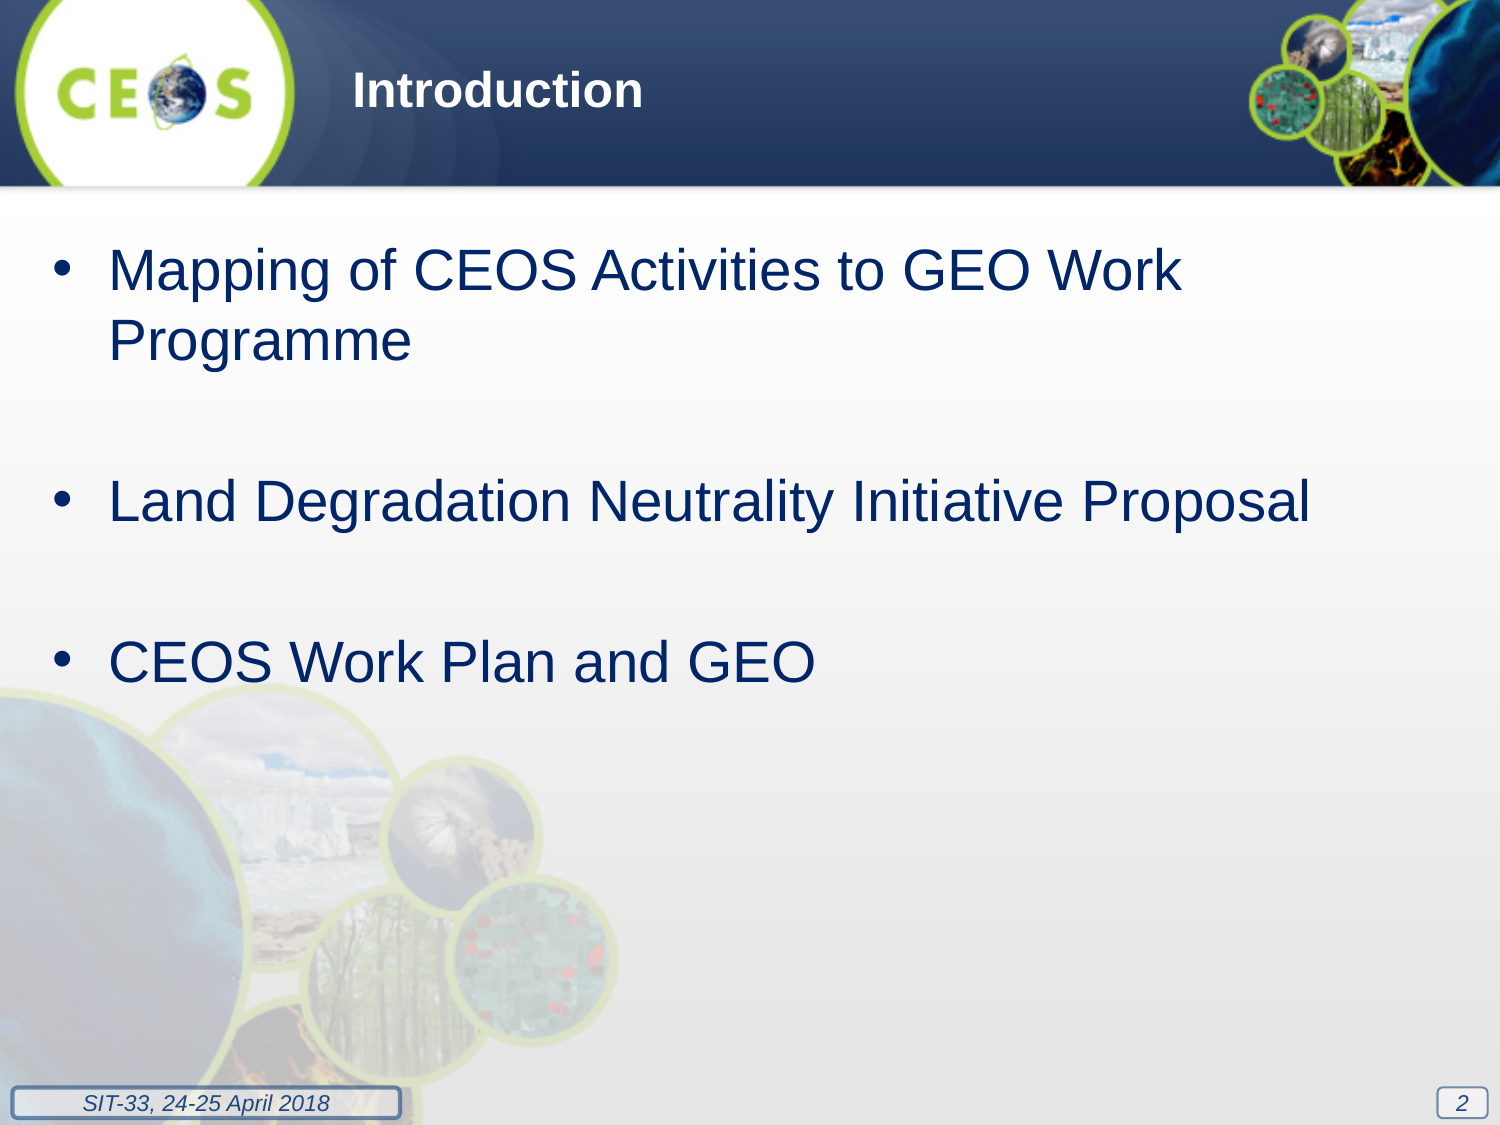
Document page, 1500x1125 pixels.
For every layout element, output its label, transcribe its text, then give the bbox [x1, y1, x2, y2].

picture [0, 0, 1500, 1125]
slide_number 2 [1436, 1086, 1489, 1120]
list Mapping of CEOS Activities to GEO Work Programme Land Degradation Neutrality Initiative Proposal CEOS Work Plan and GEO [37, 224, 1438, 1000]
list Introduction [337, 50, 1150, 138]
